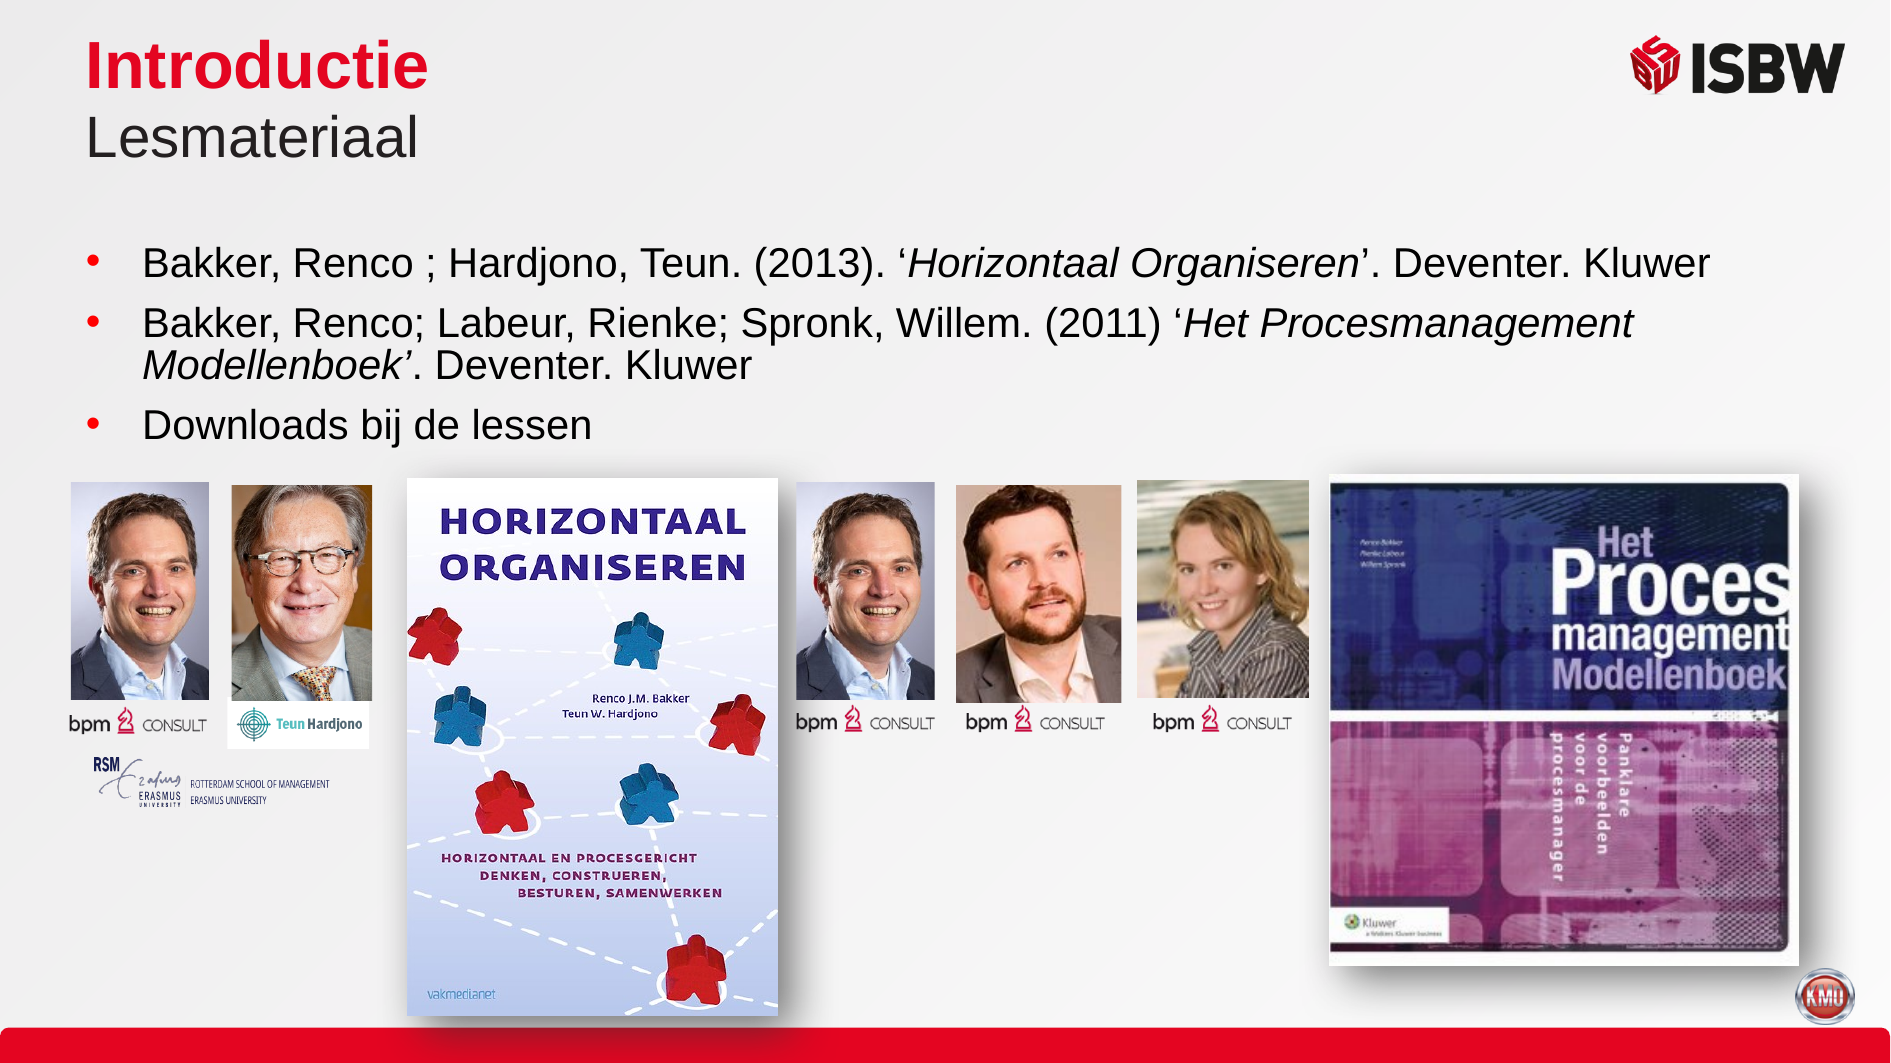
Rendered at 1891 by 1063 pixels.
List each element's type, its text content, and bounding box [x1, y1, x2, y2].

picture [66, 704, 210, 736]
picture [1630, 35, 1845, 95]
picture [1151, 702, 1294, 734]
picture [794, 702, 937, 734]
picture [406, 478, 779, 1017]
picture [1329, 474, 1799, 966]
picture [70, 482, 210, 701]
list Bakker, Renco ; Hardjono, Teun. (2013). ‘Horizontaal Organiseren’. Deventer. Kluwer Bakker, Renco; Labeur, Rienke; Spronk, Willem. (2011) ‘Het Procesmanagement Modellenboek’. Deventer. Kluwer Downloads bij de lessen [70, 236, 1845, 993]
title Introductie Lesmateriaal [70, 23, 1583, 178]
picture [94, 756, 330, 808]
picture [1136, 480, 1309, 698]
picture [227, 482, 373, 749]
picture [796, 482, 935, 701]
picture [955, 485, 1122, 734]
picture [1795, 968, 1855, 1025]
